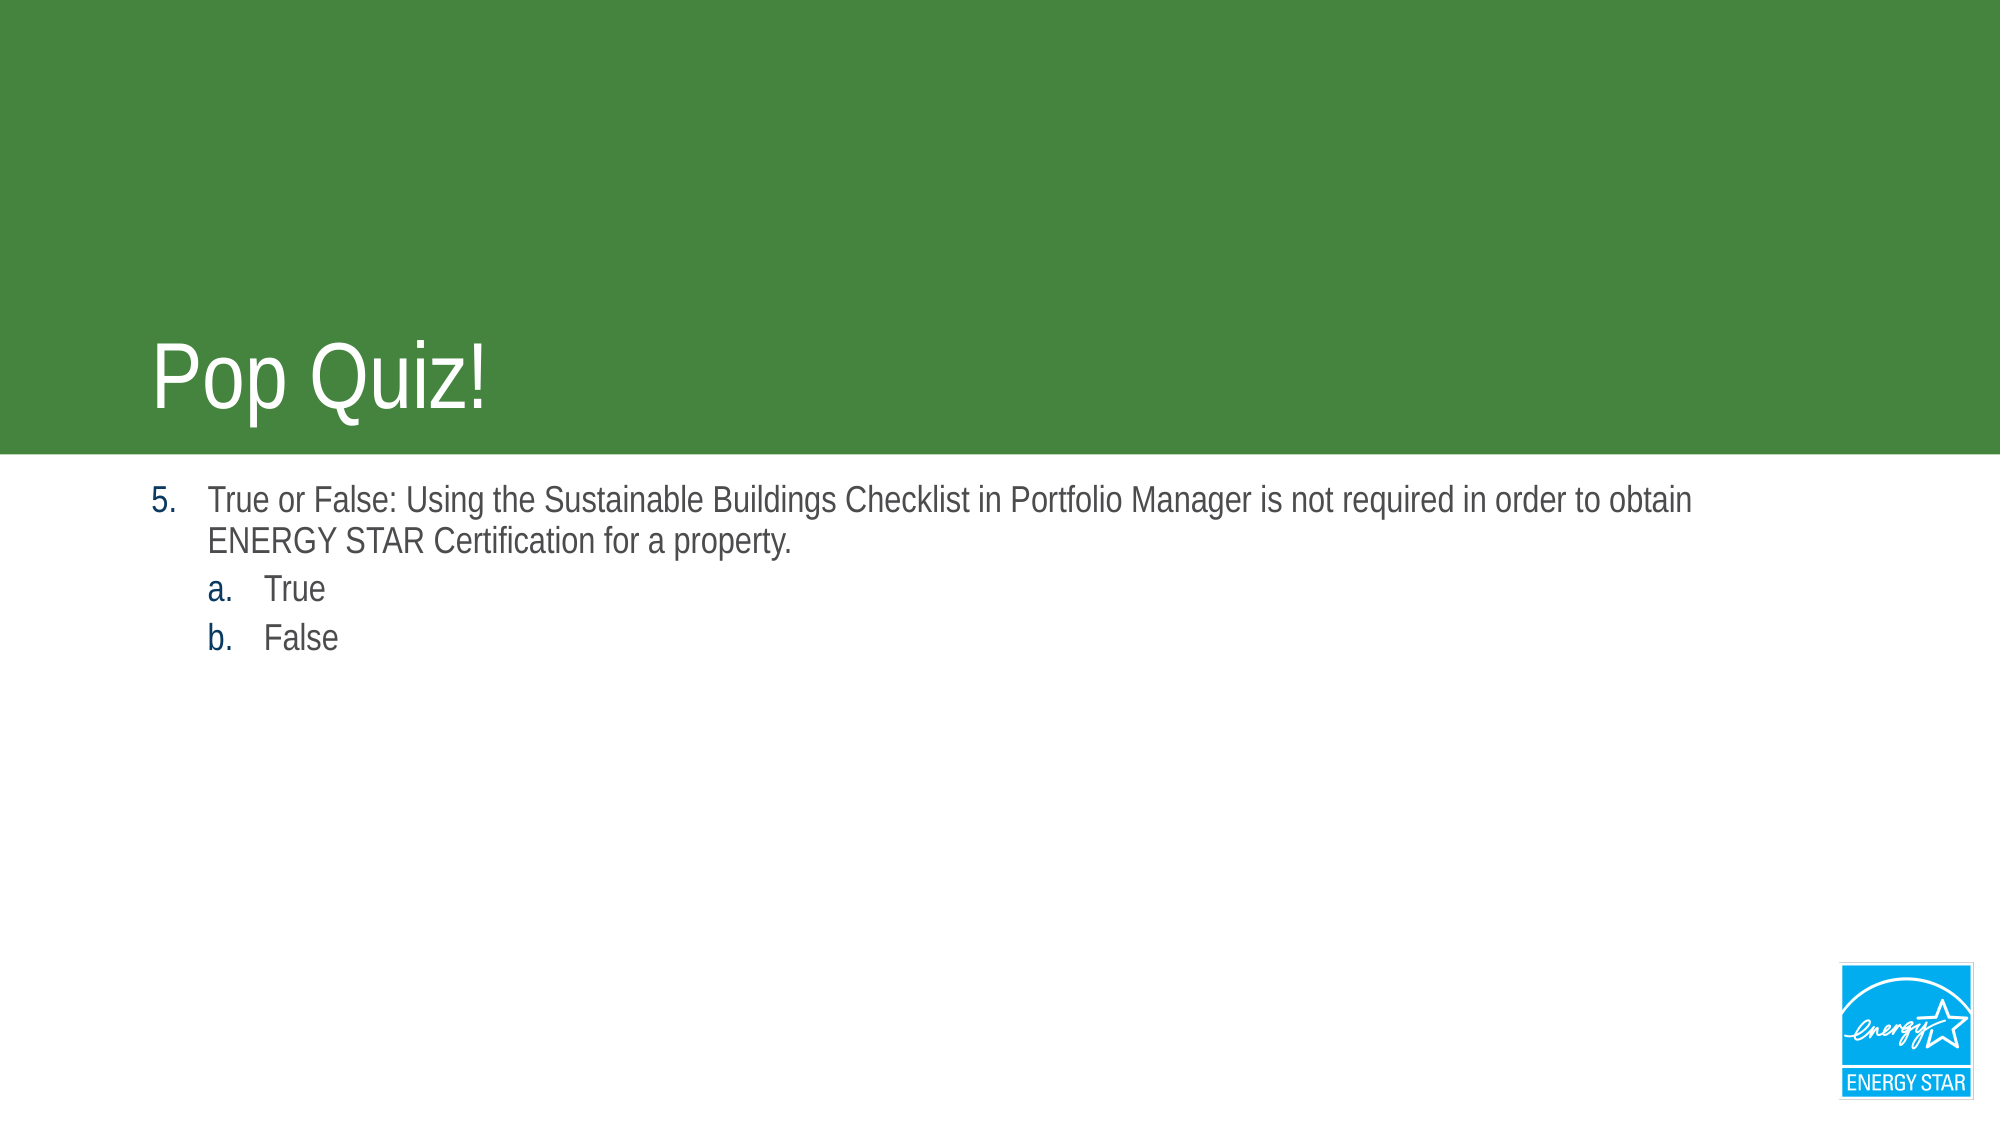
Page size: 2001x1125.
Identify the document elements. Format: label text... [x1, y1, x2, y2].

title Pop Quiz! [136, 280, 1862, 437]
picture [1839, 962, 1974, 1100]
list True or False: Using the Sustainable Buildings Checklist in Portfolio Manager is not required in order to obtain ENERGY STAR Certification for a property. True False [136, 473, 1773, 999]
